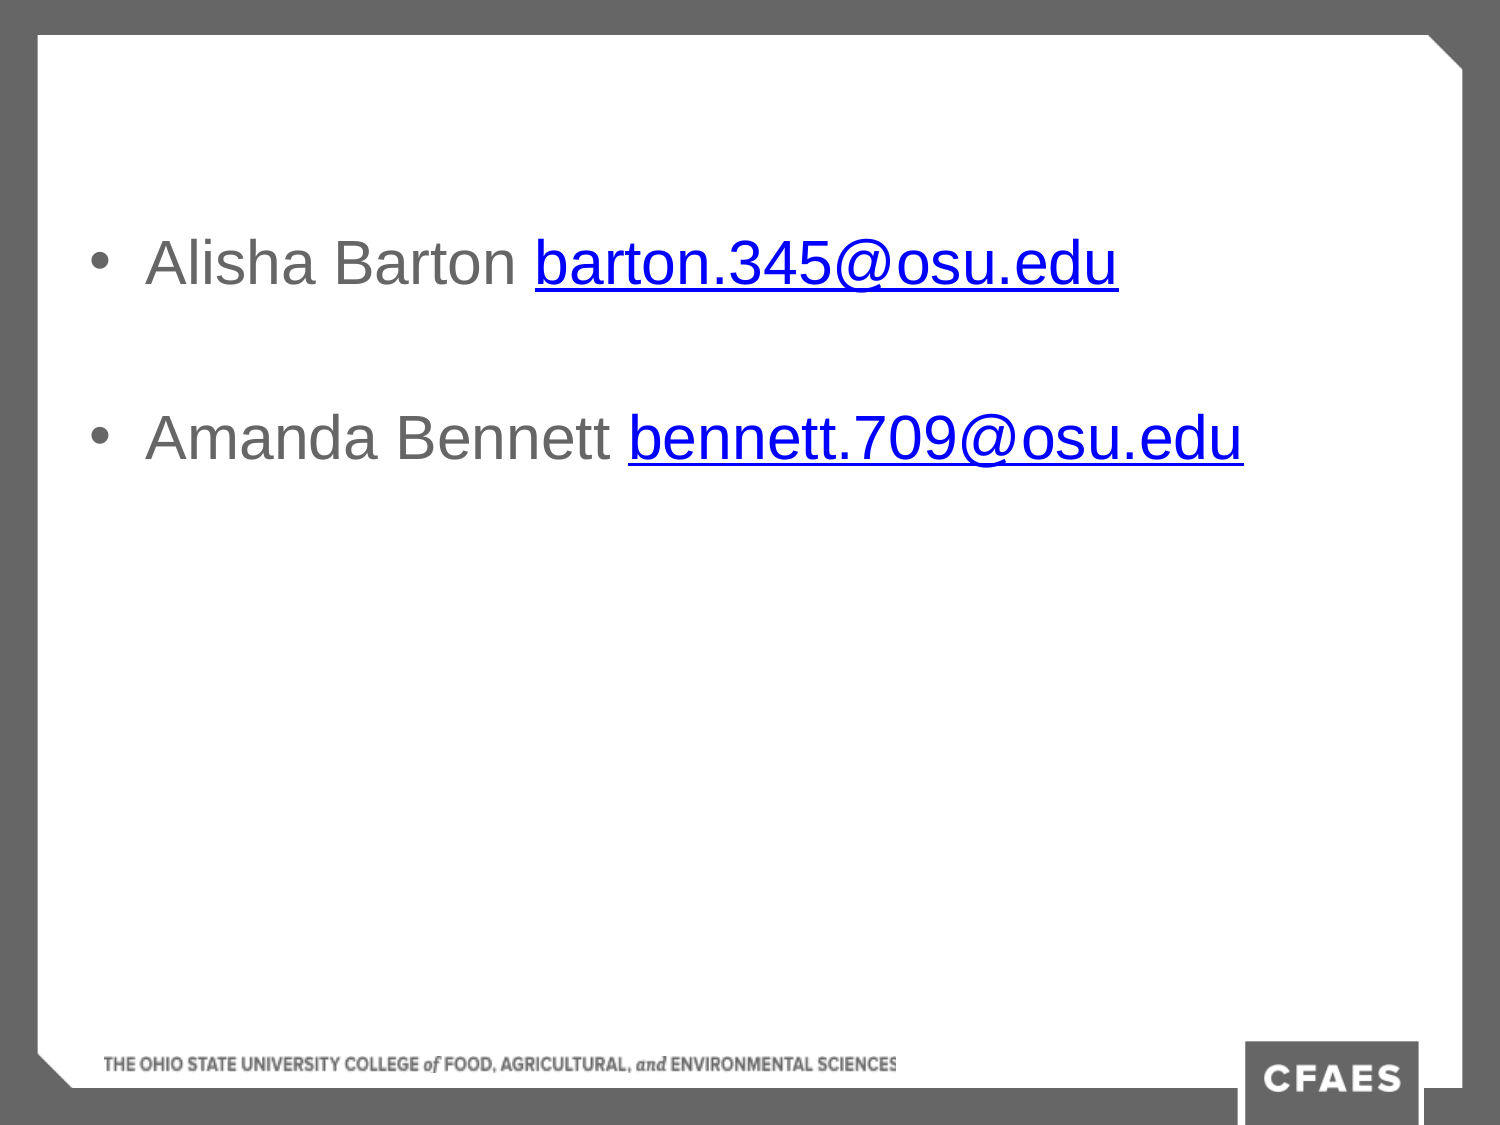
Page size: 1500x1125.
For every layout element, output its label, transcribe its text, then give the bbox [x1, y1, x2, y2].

list Alisha Barton barton.345@osu.edu Amanda Bennett bennett.709@osu.edu [89, 222, 1425, 957]
